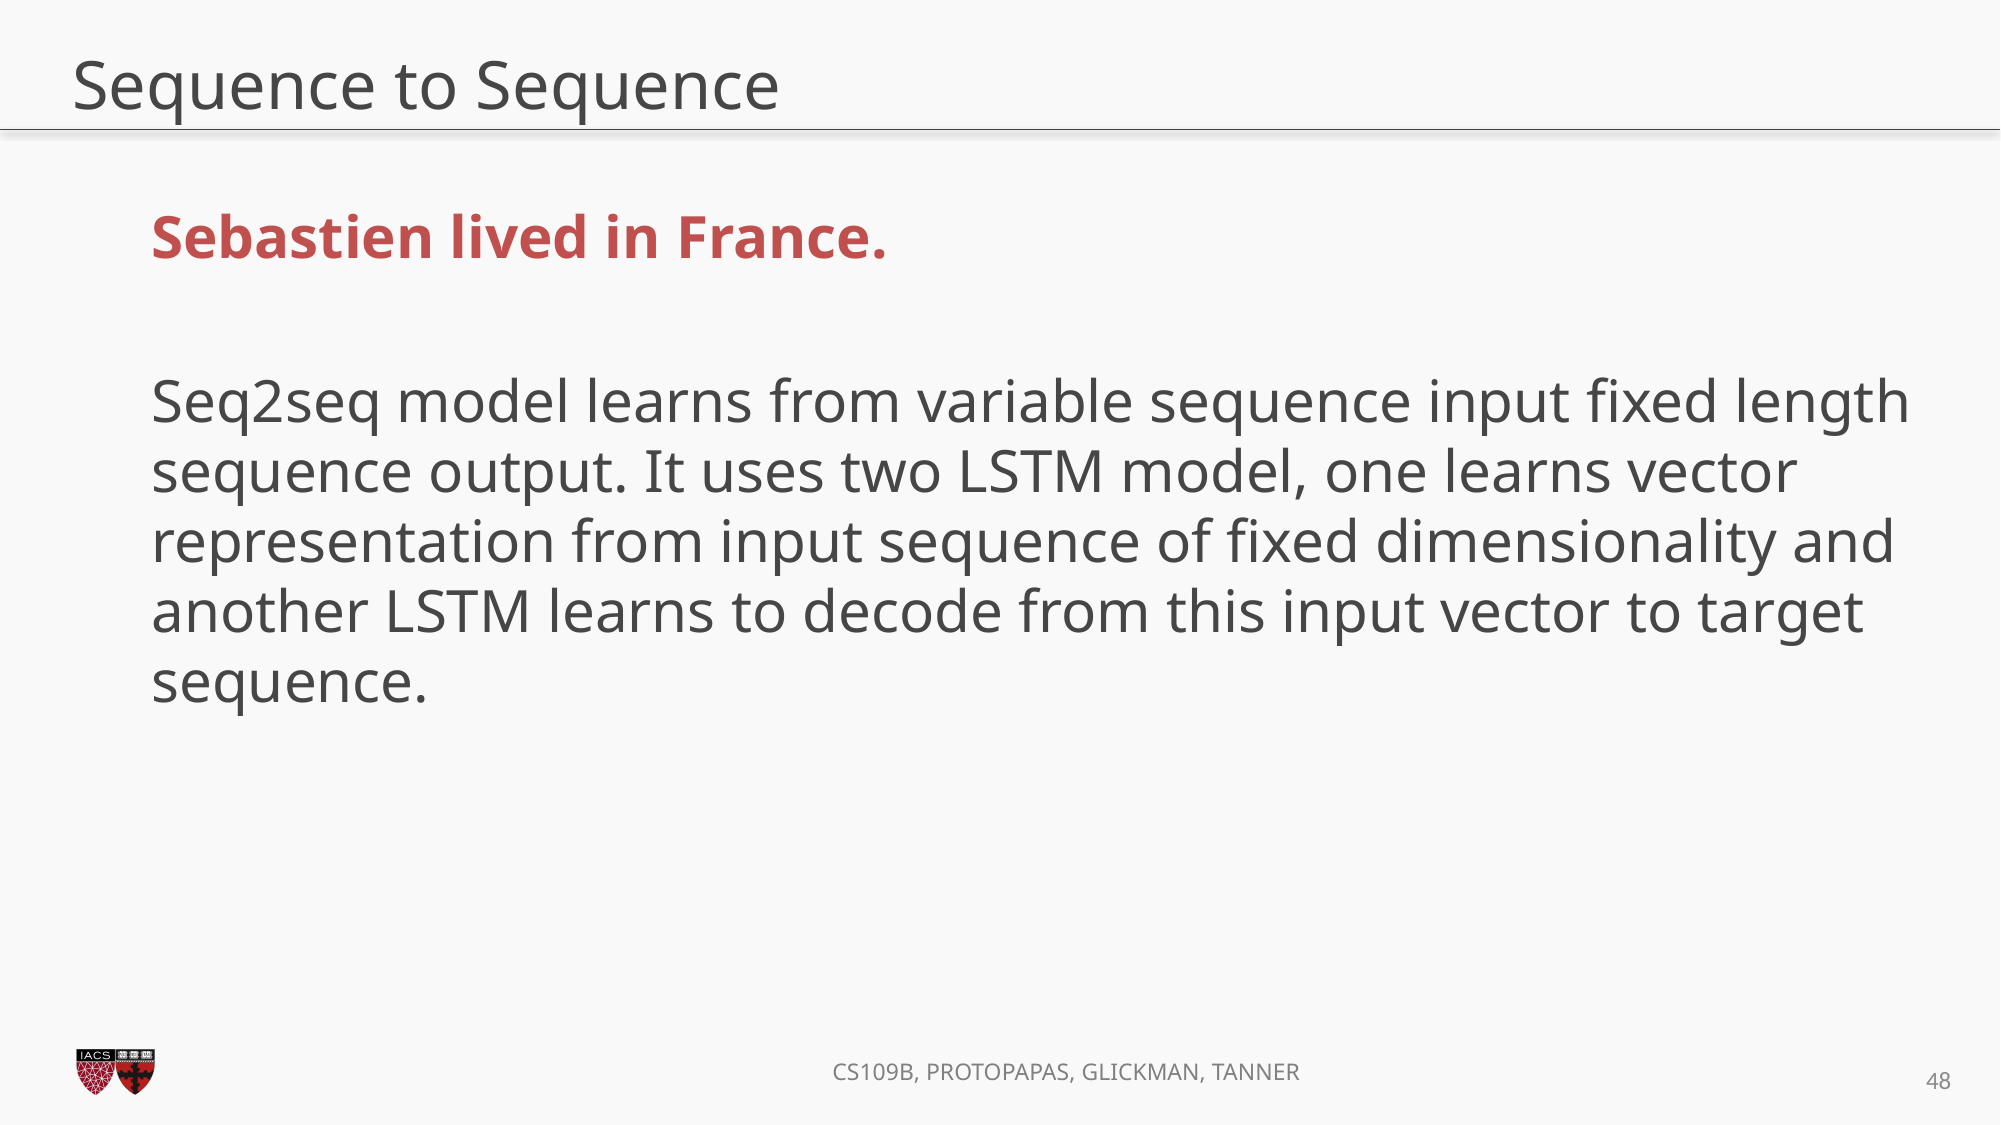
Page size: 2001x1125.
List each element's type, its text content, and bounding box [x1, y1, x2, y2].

title Sequence to Sequence [57, 35, 1943, 162]
picture [75, 1049, 155, 1095]
slide_number 48 [1500, 1050, 1967, 1110]
list Sebastien lived in France. Seq2seq model learns from variable sequence input fixed length sequence output. It uses two LSTM model, one learns vector representation from input sequence of fixed dimensionality and another LSTM learns to decode from this input vector to target sequence. [136, 193, 1943, 540]
